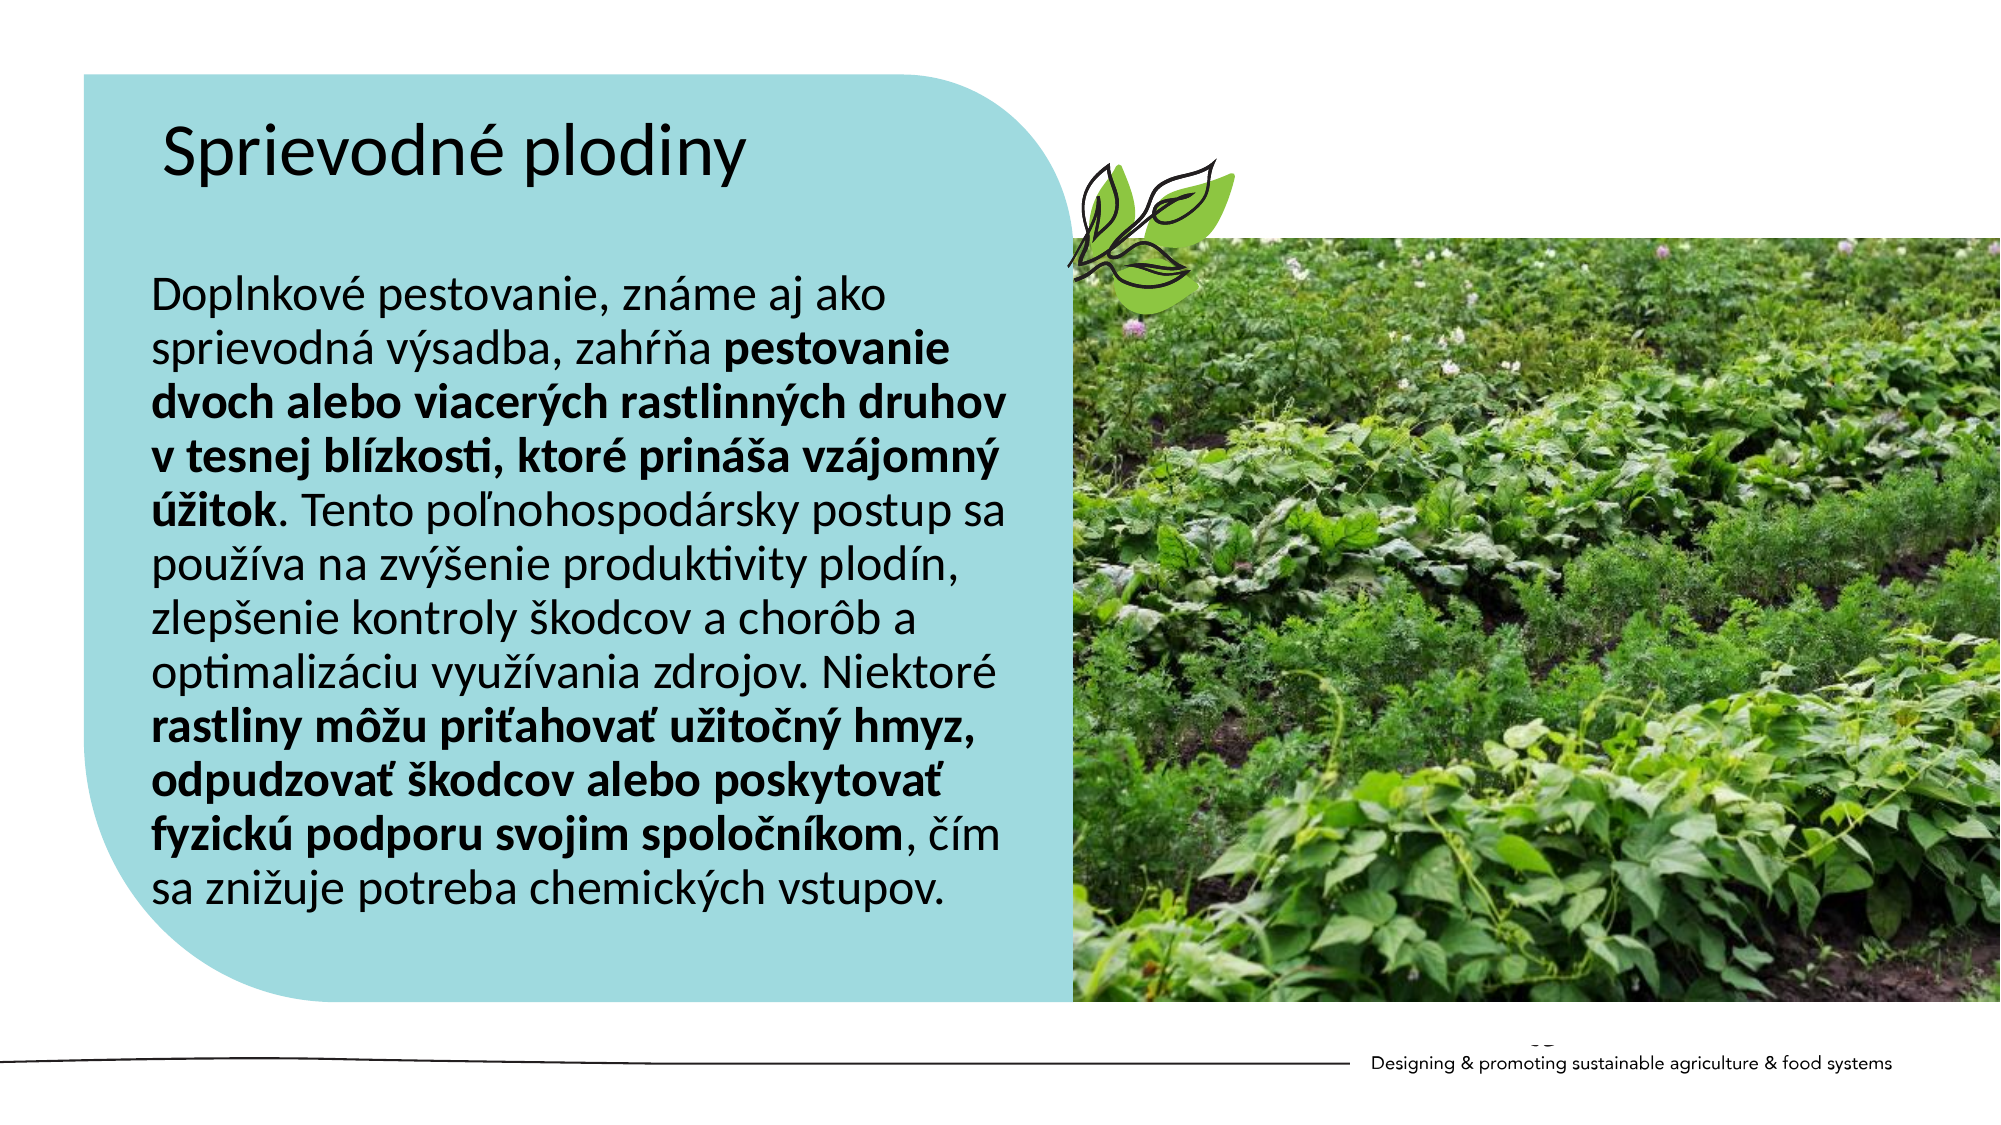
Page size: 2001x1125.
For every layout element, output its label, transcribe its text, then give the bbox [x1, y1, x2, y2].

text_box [1076, 131, 1233, 323]
picture [1073, 238, 2000, 1003]
list Doplnkové pestovanie, známe aj ako sprievodná výsadba, zahŕňa pestovanie dvoch alebo viacerých rastlinných druhov v tesnej blízkosti, ktoré prináša vzájomný úžitok. Tento poľnohospodársky postup sa používa na zvýšenie produktivity plodín, zlepšenie kontroly škodcov a chorôb a optimalizáciu využívania zdrojov. Niektoré rastliny môžu priťahovať užitočný hmyz, odpudzovať škodcov alebo poskytovať fyzickú podporu svojim spoločníkom, čím sa znižuje potreba chemických vstupov. [98, 259, 1026, 757]
picture [1332, 1045, 1914, 1088]
list Sprievodné plodiny [147, 103, 967, 199]
